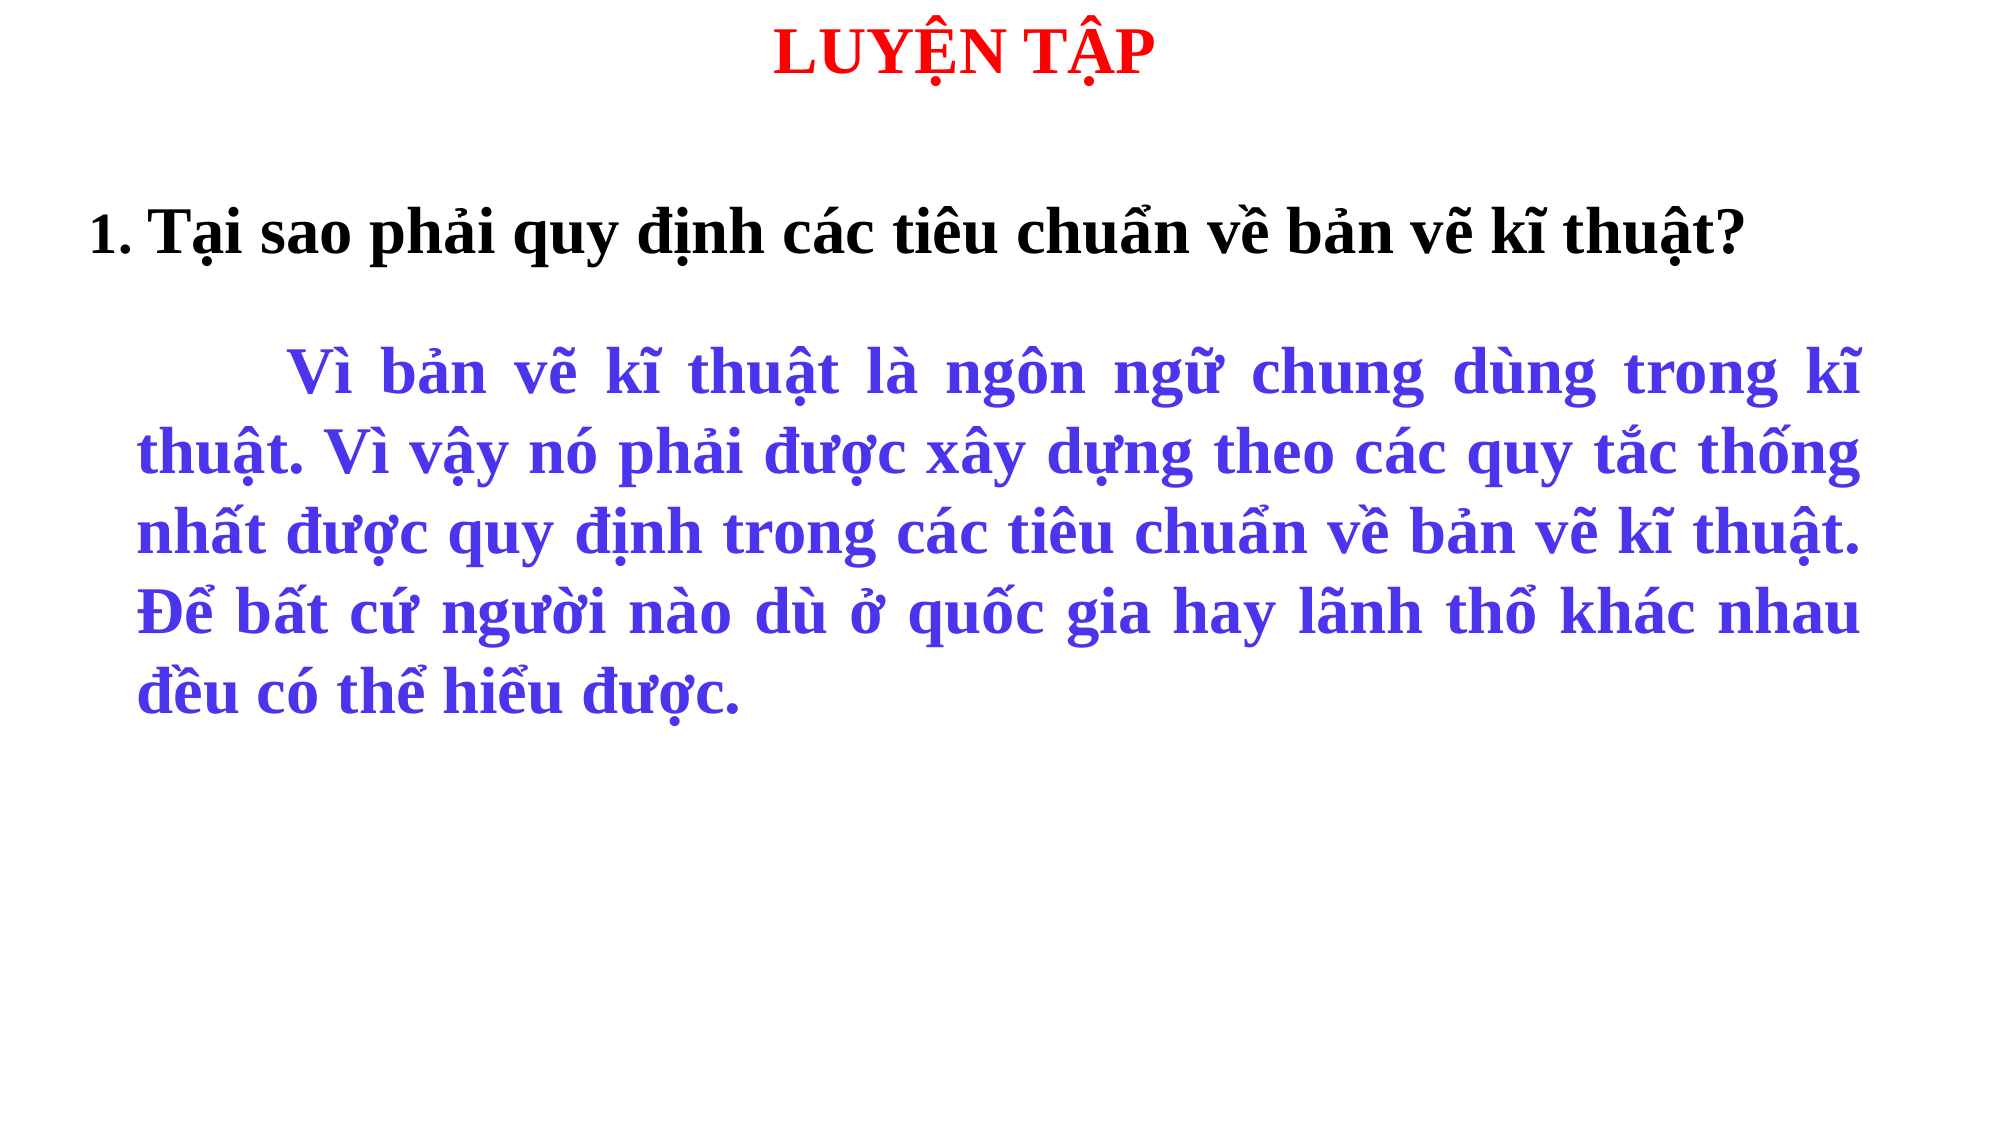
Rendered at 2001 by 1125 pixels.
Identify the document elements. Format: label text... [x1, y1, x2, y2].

text_box 1. Tại sao phải quy định các tiêu chuẩn về bản vẽ kĩ thuật? [74, 139, 1927, 274]
text_box LUYỆN TẬP [759, 0, 1208, 95]
text_box Vì bản vẽ kĩ thuật là ngôn ngữ chung dùng trong kĩ thuật. Vì vậy nó phải được xây dựng theo các quy tắc thống nhất được quy định trong các tiêu chuẩn về bản vẽ kĩ thuật. Để bất cứ người nào dù ở quốc gia hay lãnh thổ khác nhau đều có thể hiểu được. [121, 319, 1878, 734]
